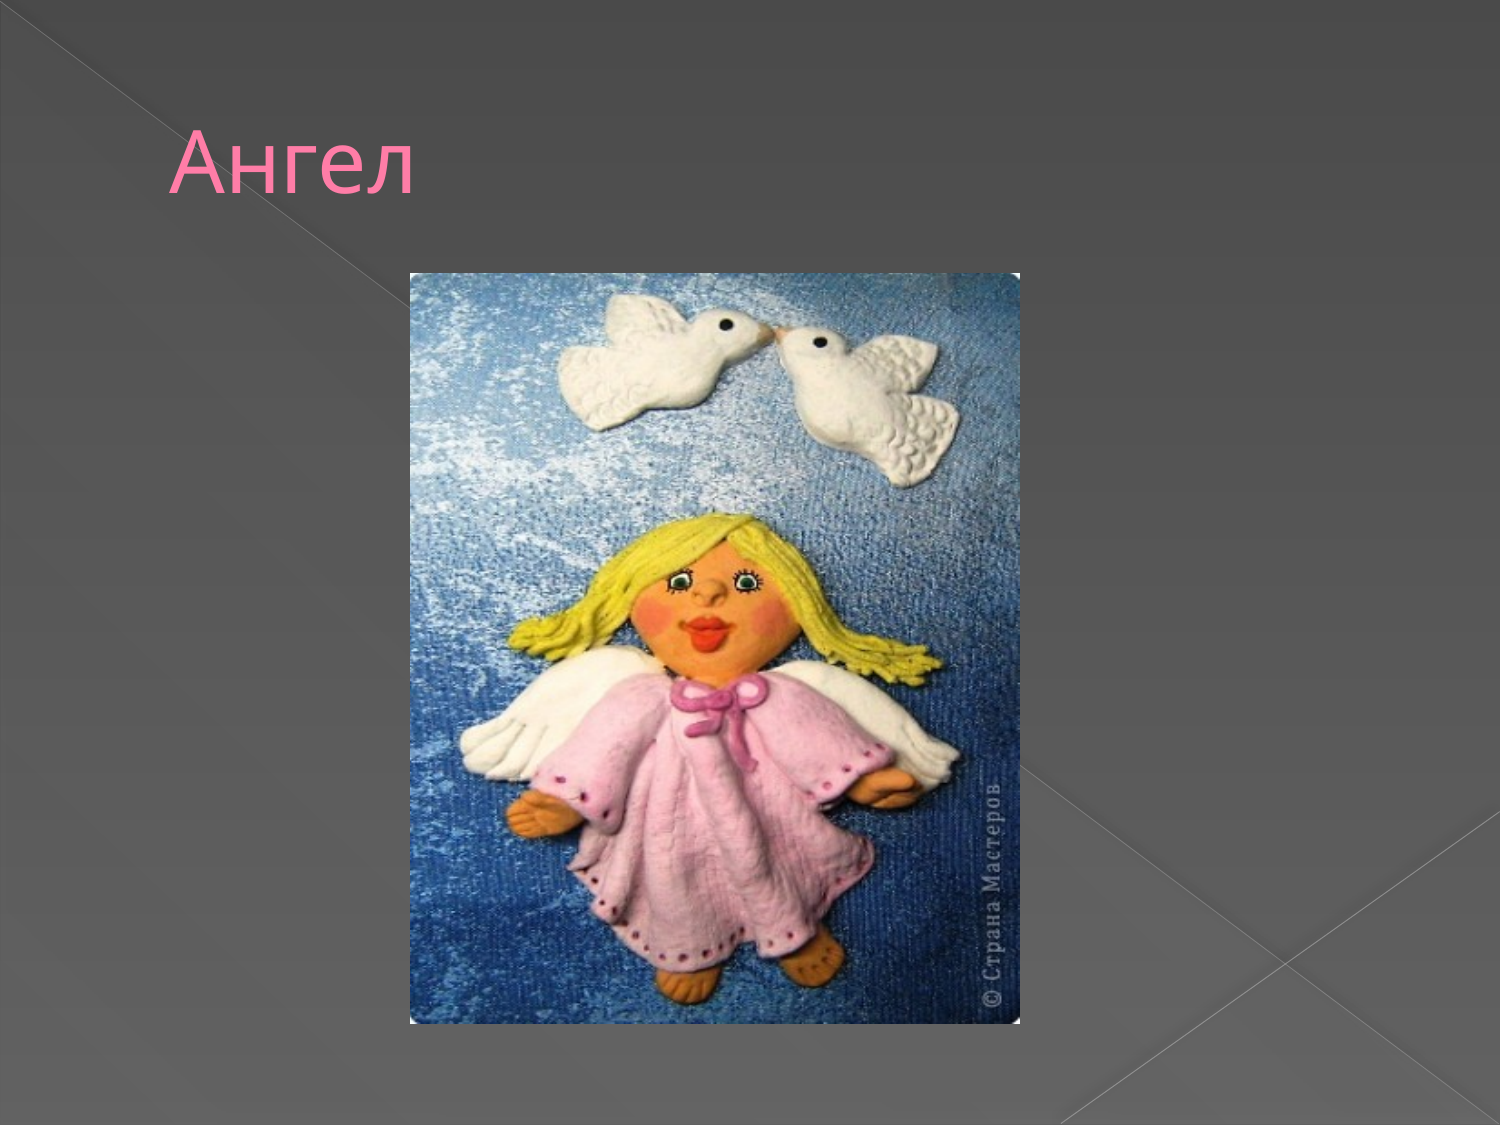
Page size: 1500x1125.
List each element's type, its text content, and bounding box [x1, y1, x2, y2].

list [409, 273, 1020, 1024]
title Ангел [75, 43, 1425, 274]
